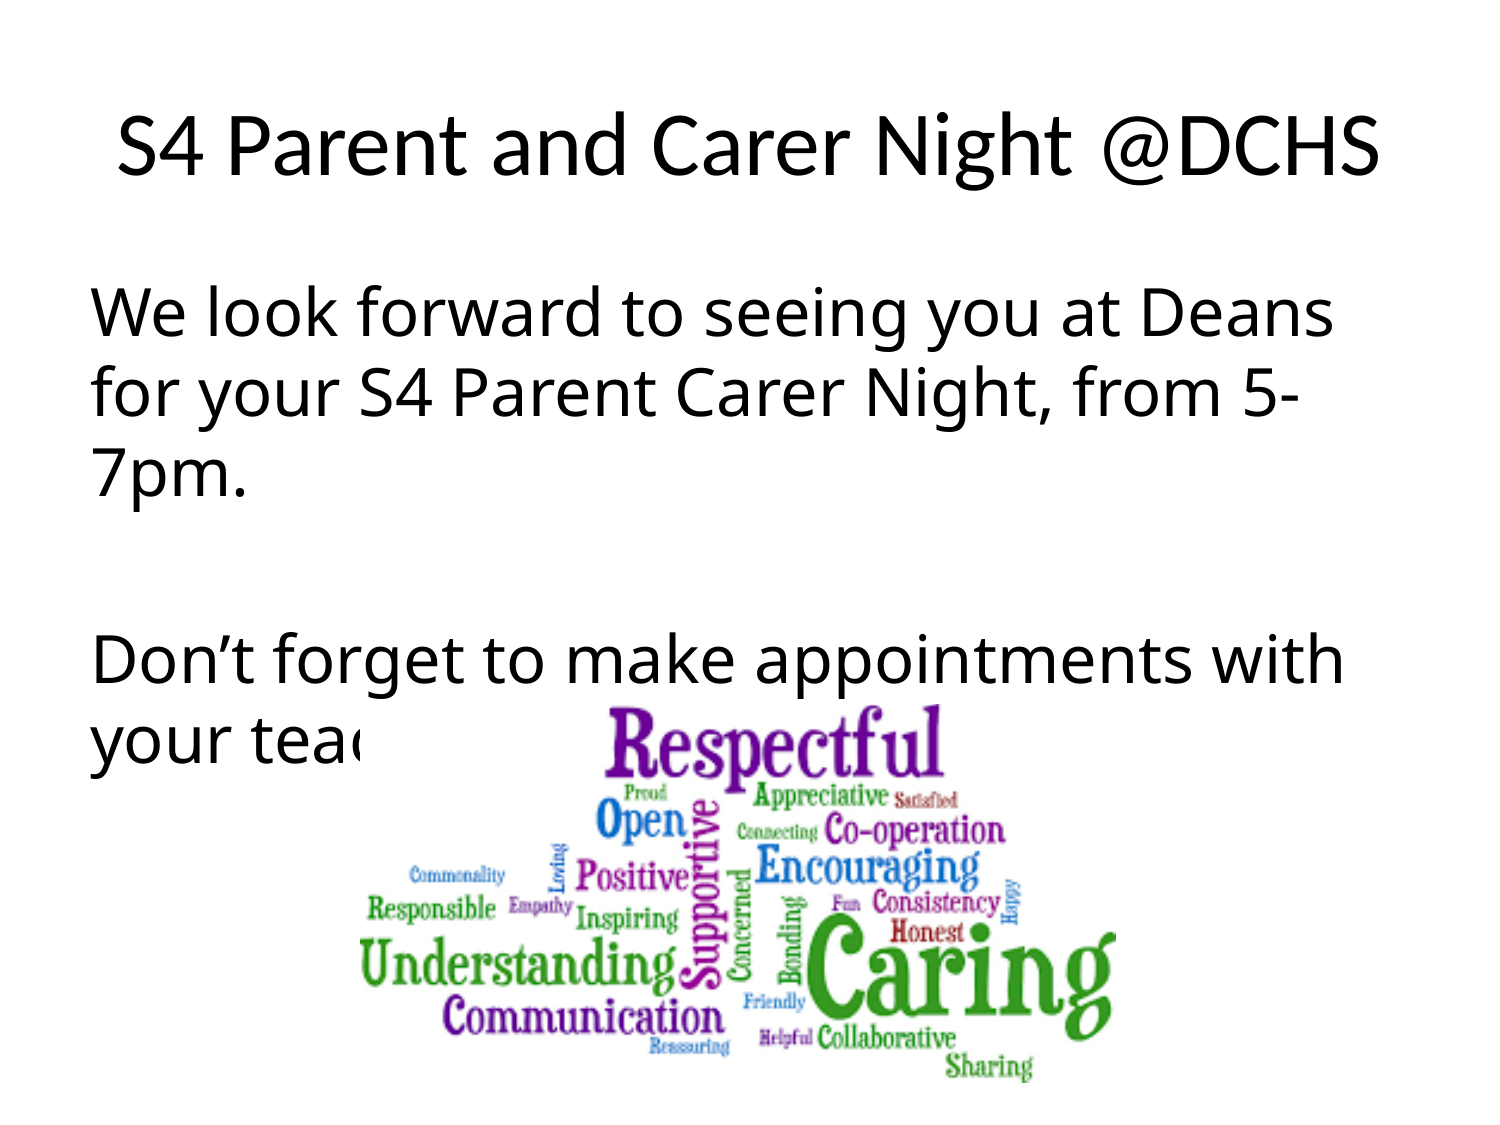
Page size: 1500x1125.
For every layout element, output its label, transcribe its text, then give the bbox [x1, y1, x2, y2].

list We look forward to seeing you at Deans for your S4 Parent Carer Night, from 5-7pm. Don’t forget to make appointments with your teachers. [75, 262, 1425, 1005]
picture [359, 703, 1116, 1084]
title S4 Parent and Carer Night @DCHS [75, 45, 1425, 233]
